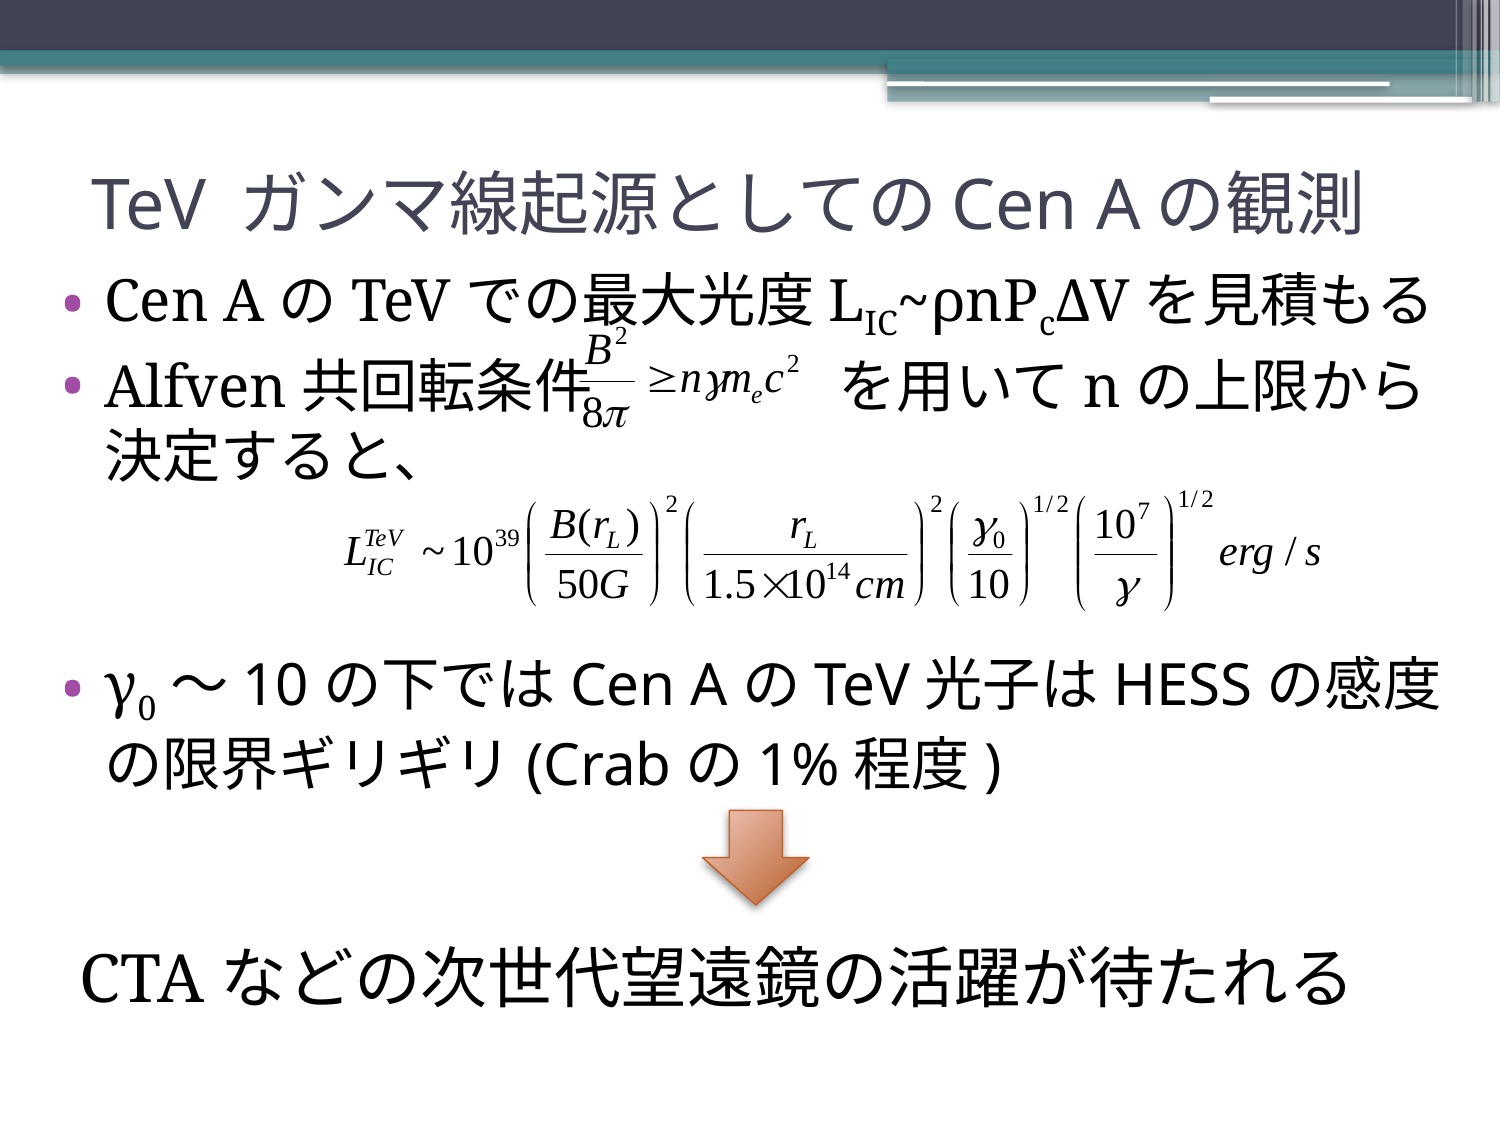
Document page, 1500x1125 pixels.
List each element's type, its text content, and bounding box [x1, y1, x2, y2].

list Cen AのTeVでの最大光度LIC~ρnPcΔVを見積もる Alfven共回転条件 を用いてnの上限から決定すると、 γ0～10の下ではCen AのTeV光子はHESSの感度の限界ギリギリ(Crabの1%程度) [29, 255, 1471, 787]
text_box CTAなどの次世代望遠鏡の活躍が待たれる [64, 928, 1459, 1024]
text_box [572, 314, 810, 438]
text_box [336, 479, 1329, 623]
text_box [701, 809, 810, 906]
title TeV ガンマ線起源としてのCen Aの観測 [76, 113, 1427, 255]
